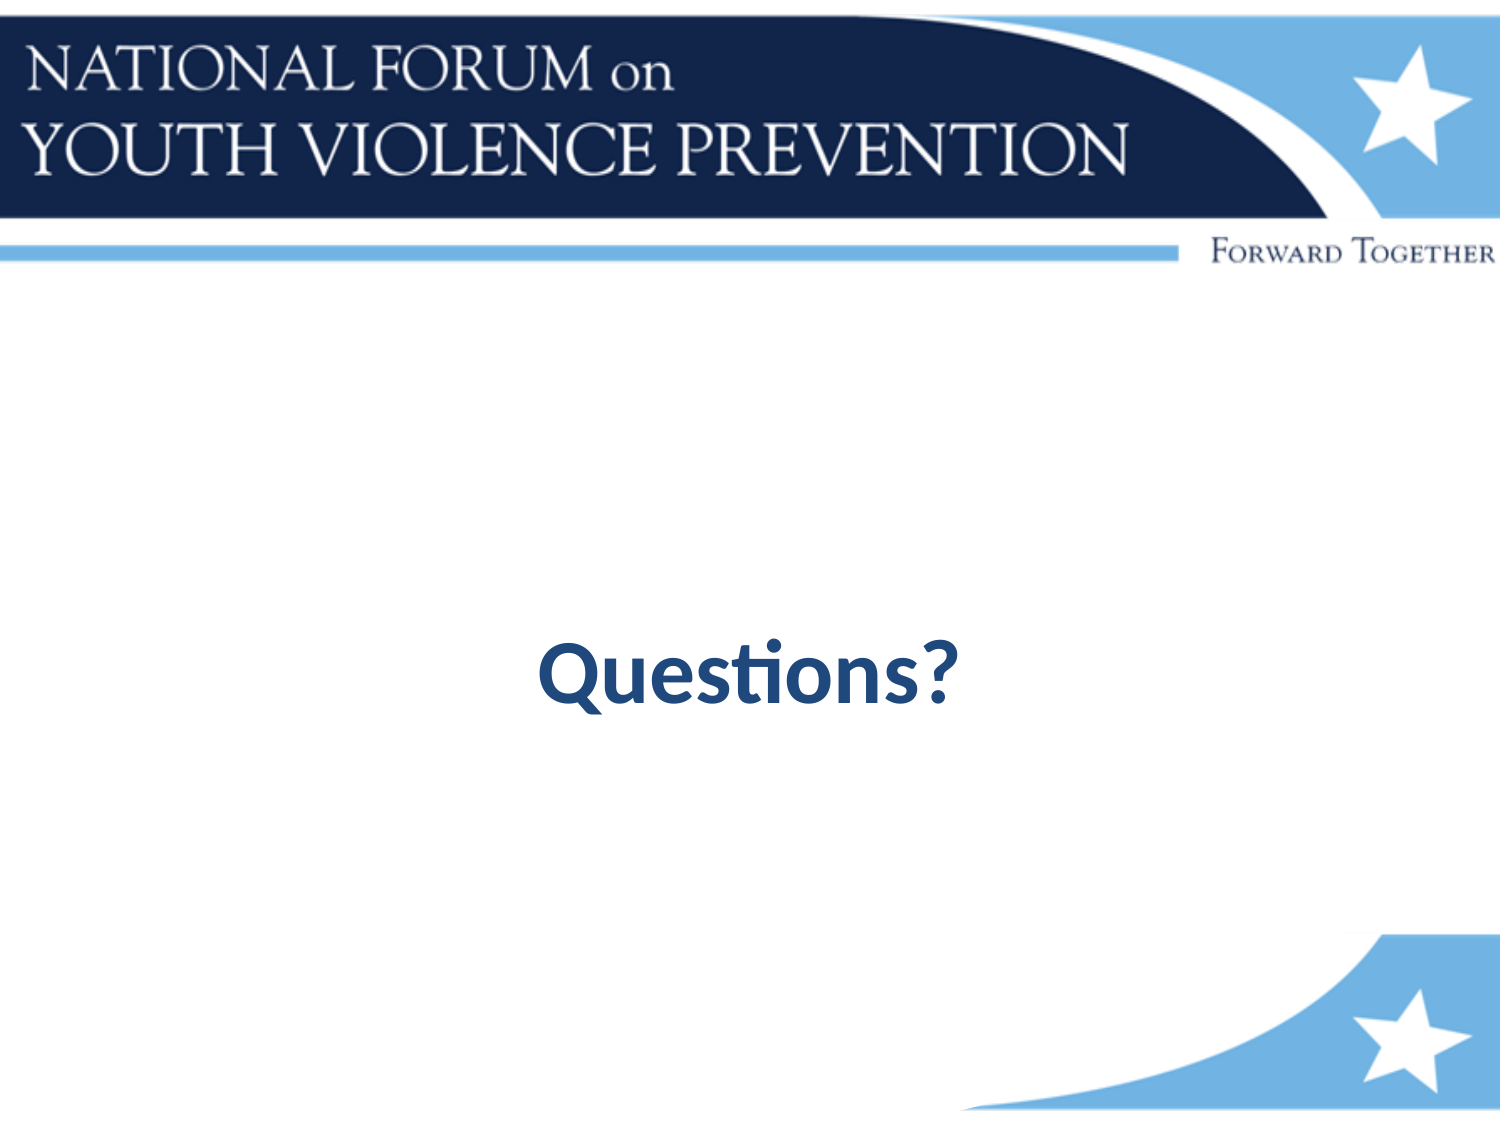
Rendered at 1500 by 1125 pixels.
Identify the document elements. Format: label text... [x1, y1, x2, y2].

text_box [437, 587, 1500, 1125]
title Questions? [112, 546, 1388, 788]
picture [0, 0, 1500, 288]
